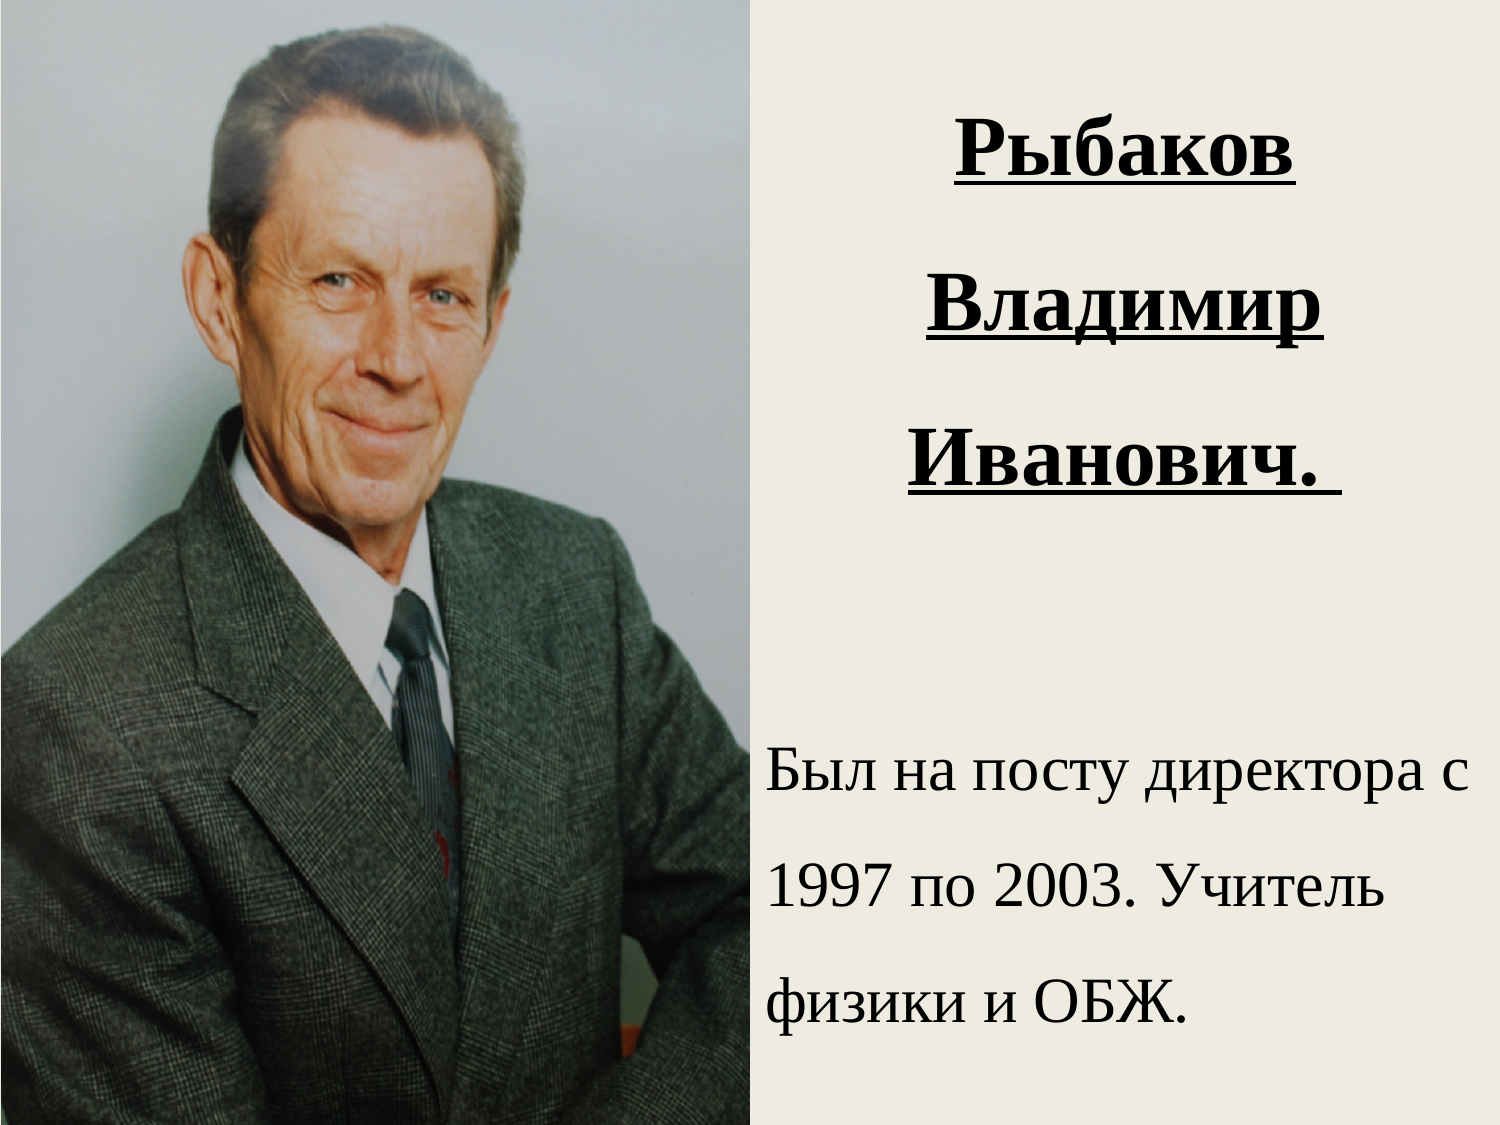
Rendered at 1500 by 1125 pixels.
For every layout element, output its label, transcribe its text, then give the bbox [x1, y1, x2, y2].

picture [0, 0, 938, 1125]
list Рыбаков Владимир Иванович. Был на посту директора с 1997 по 2003. Учитель физики и ОБЖ. [750, 30, 1500, 1047]
